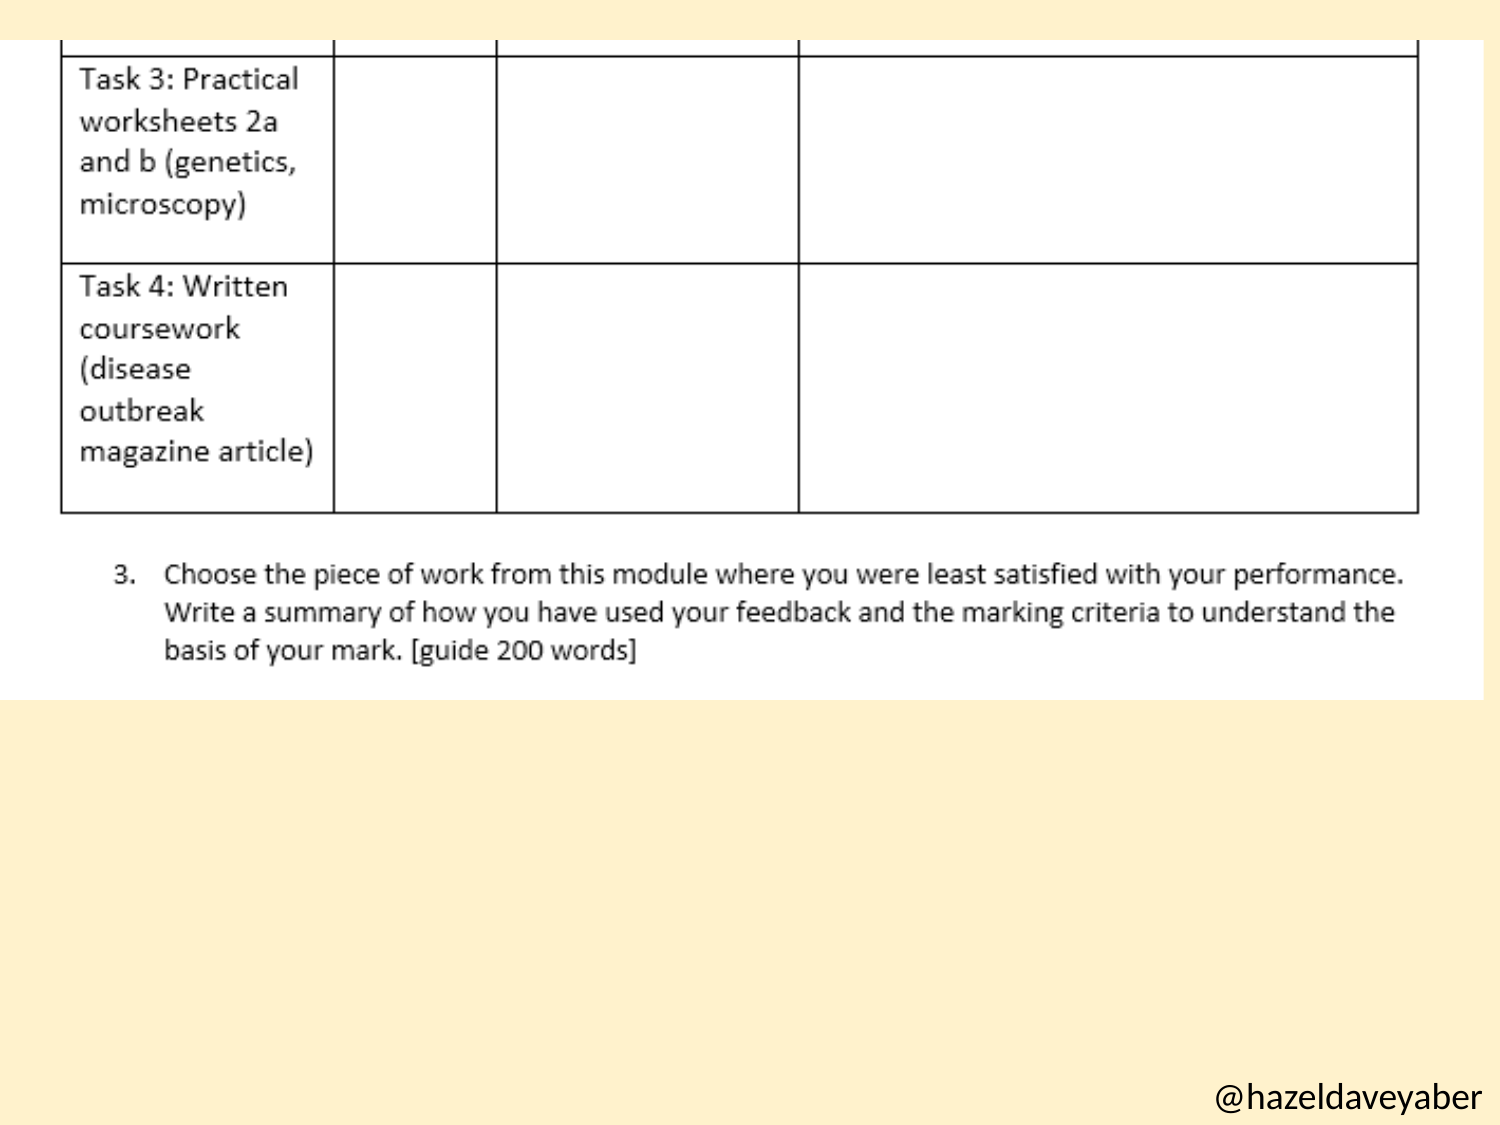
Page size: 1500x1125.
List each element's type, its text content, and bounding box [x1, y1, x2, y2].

picture [0, 40, 1484, 700]
text_box @hazeldaveyaber [1197, 1064, 1499, 1125]
